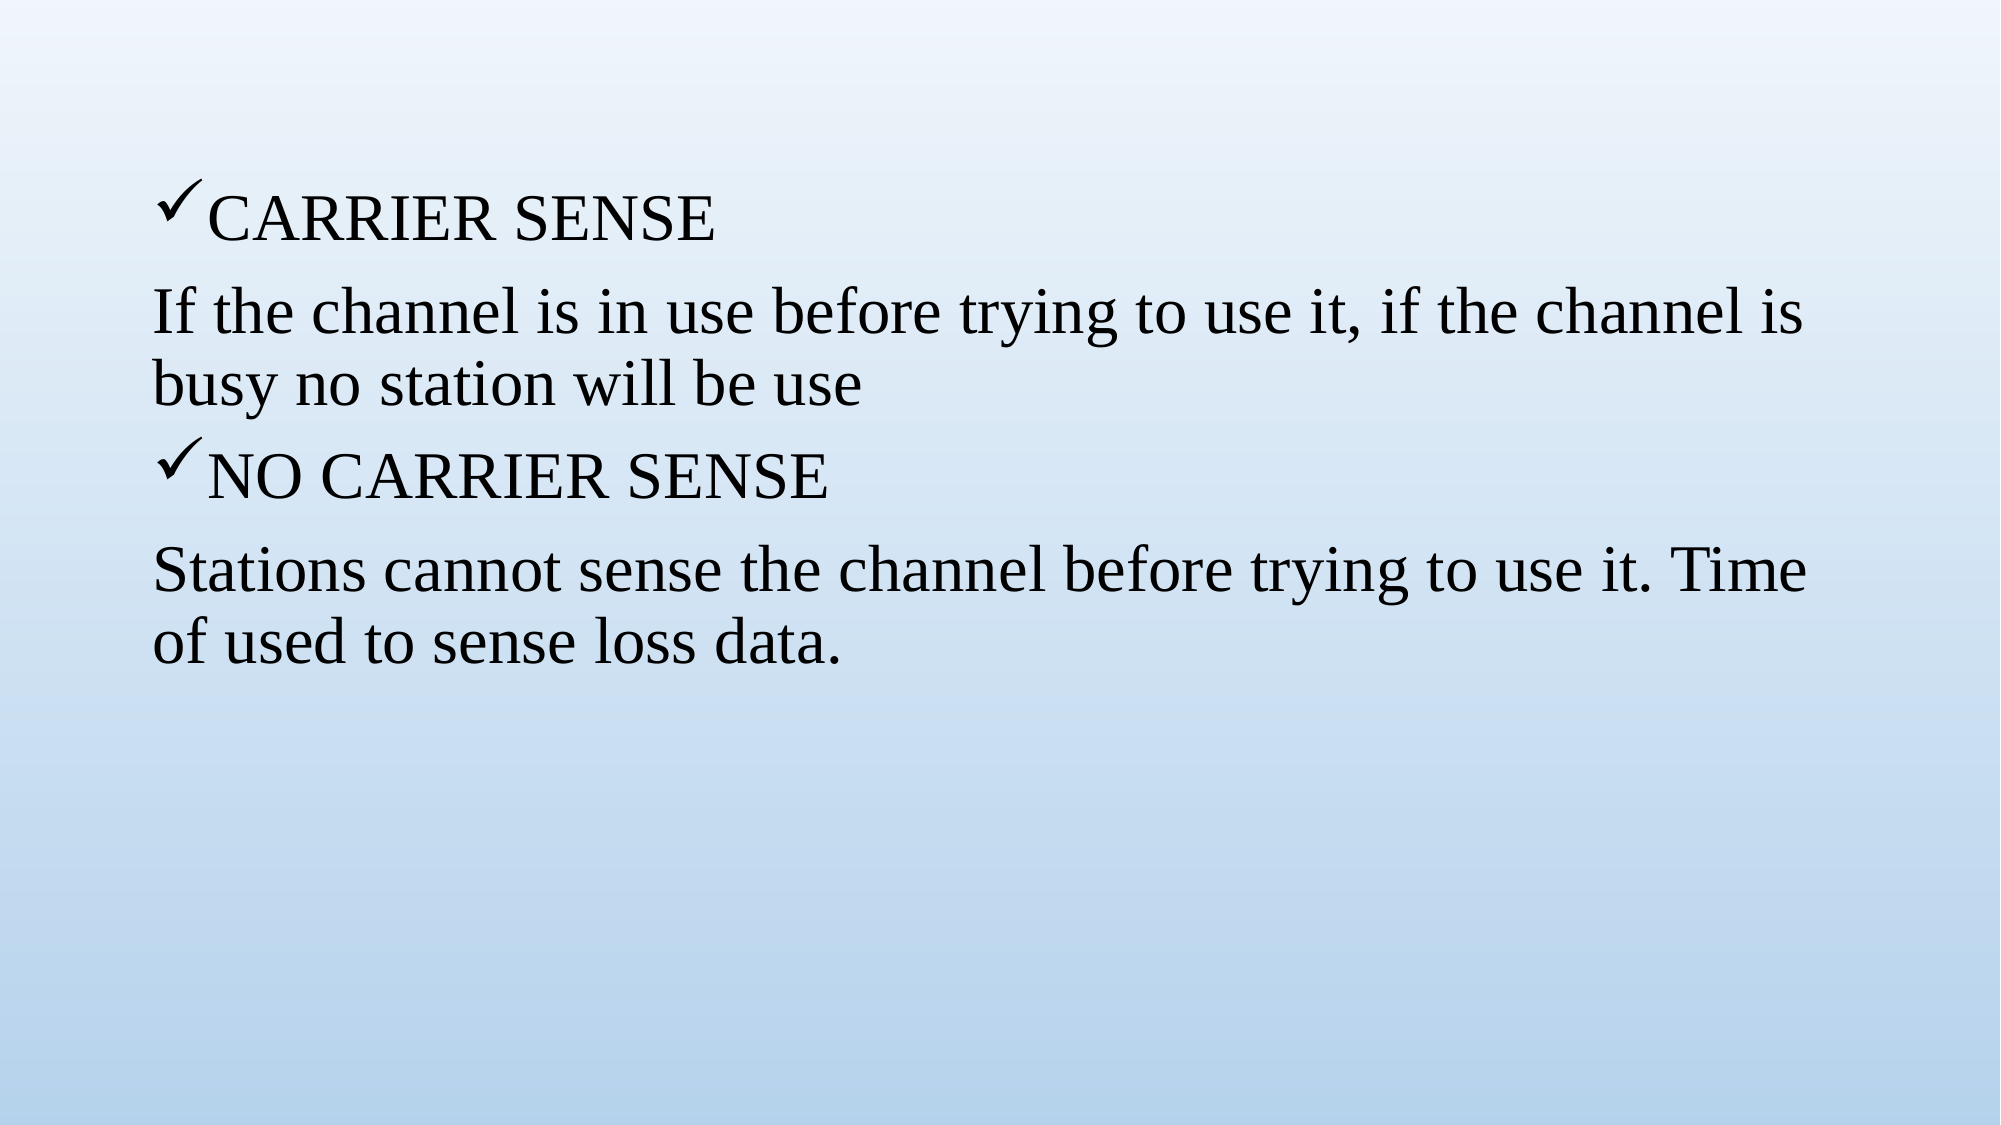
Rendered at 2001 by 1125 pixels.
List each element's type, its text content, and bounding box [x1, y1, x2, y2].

list CARRIER SENSE If the channel is in use before trying to use it, if the channel is busy no station will be use NO CARRIER SENSE Stations cannot sense the channel before trying to use it. Time of used to sense loss data. [137, 175, 1863, 1074]
